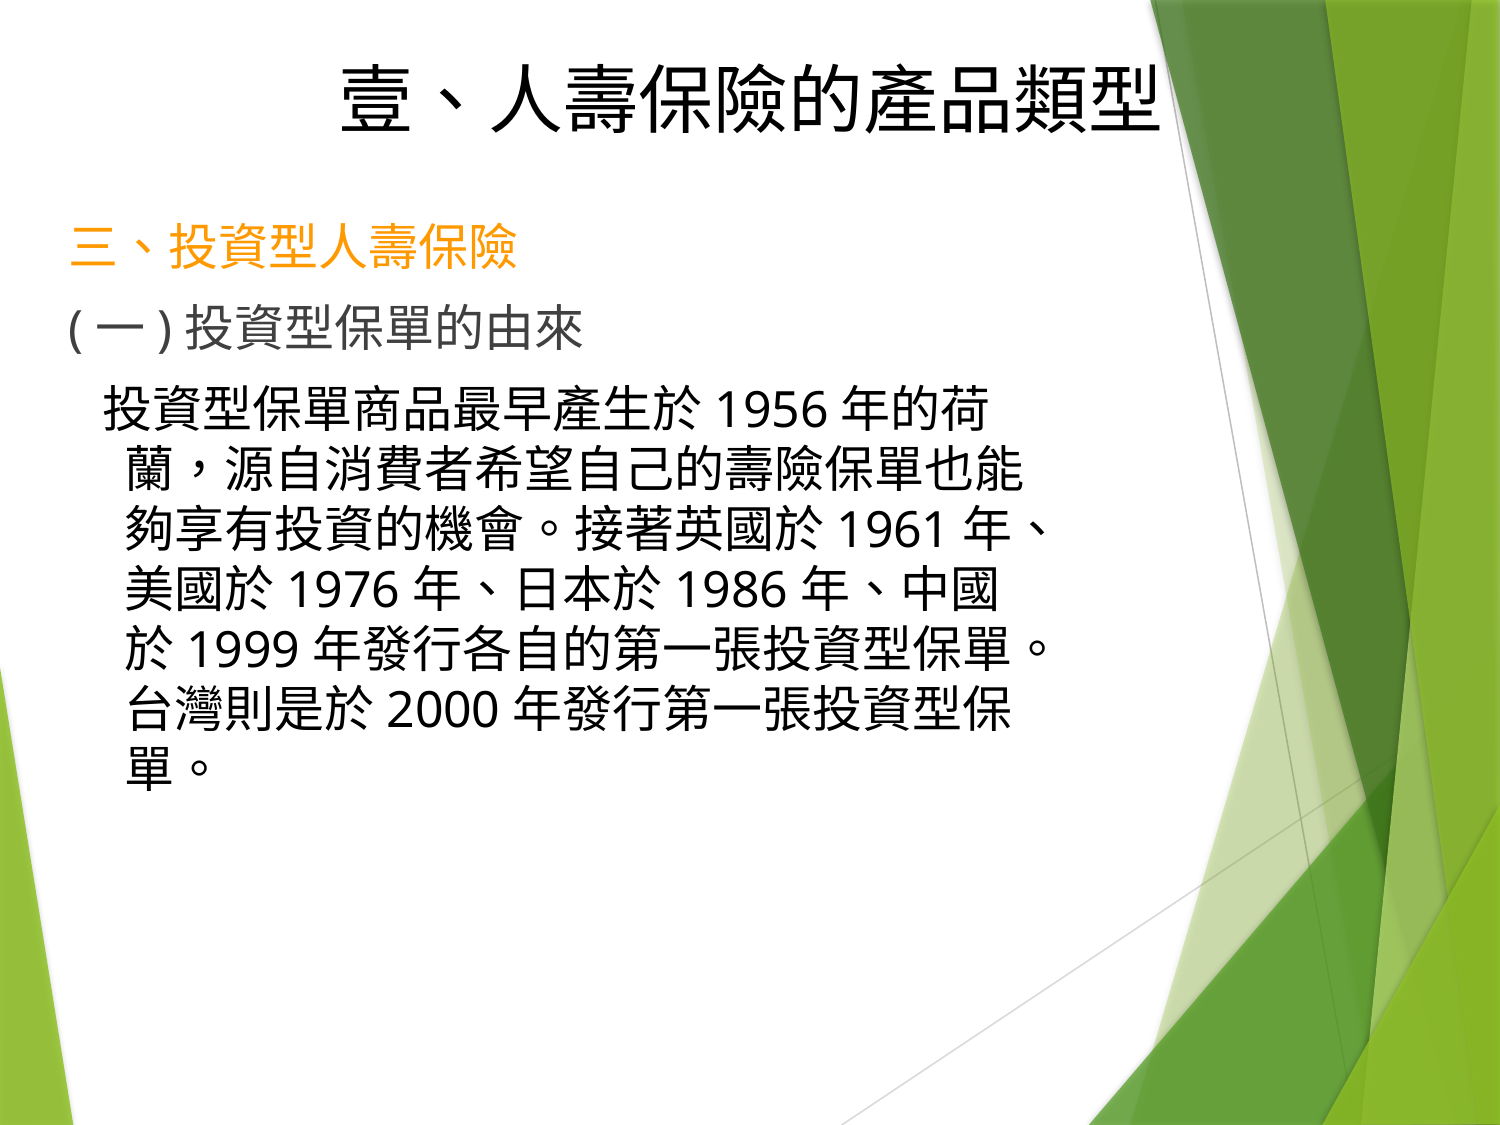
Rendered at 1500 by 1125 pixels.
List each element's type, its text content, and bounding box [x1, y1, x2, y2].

title 壹、人壽保險的產品類型 [76, 45, 1425, 197]
list 三、投資型人壽保險 (一)投資型保單的由來 投資型保單商品最早產生於1956年的荷蘭，源自消費者希望自己的壽險保單也能夠享有投資的機會。接著英國於1961年、美國於1976年、日本於1986年、中國於1999年發行各自的第一張投資型保單。台灣則是於2000年發行第一張投資型保單。 [53, 208, 1044, 1005]
